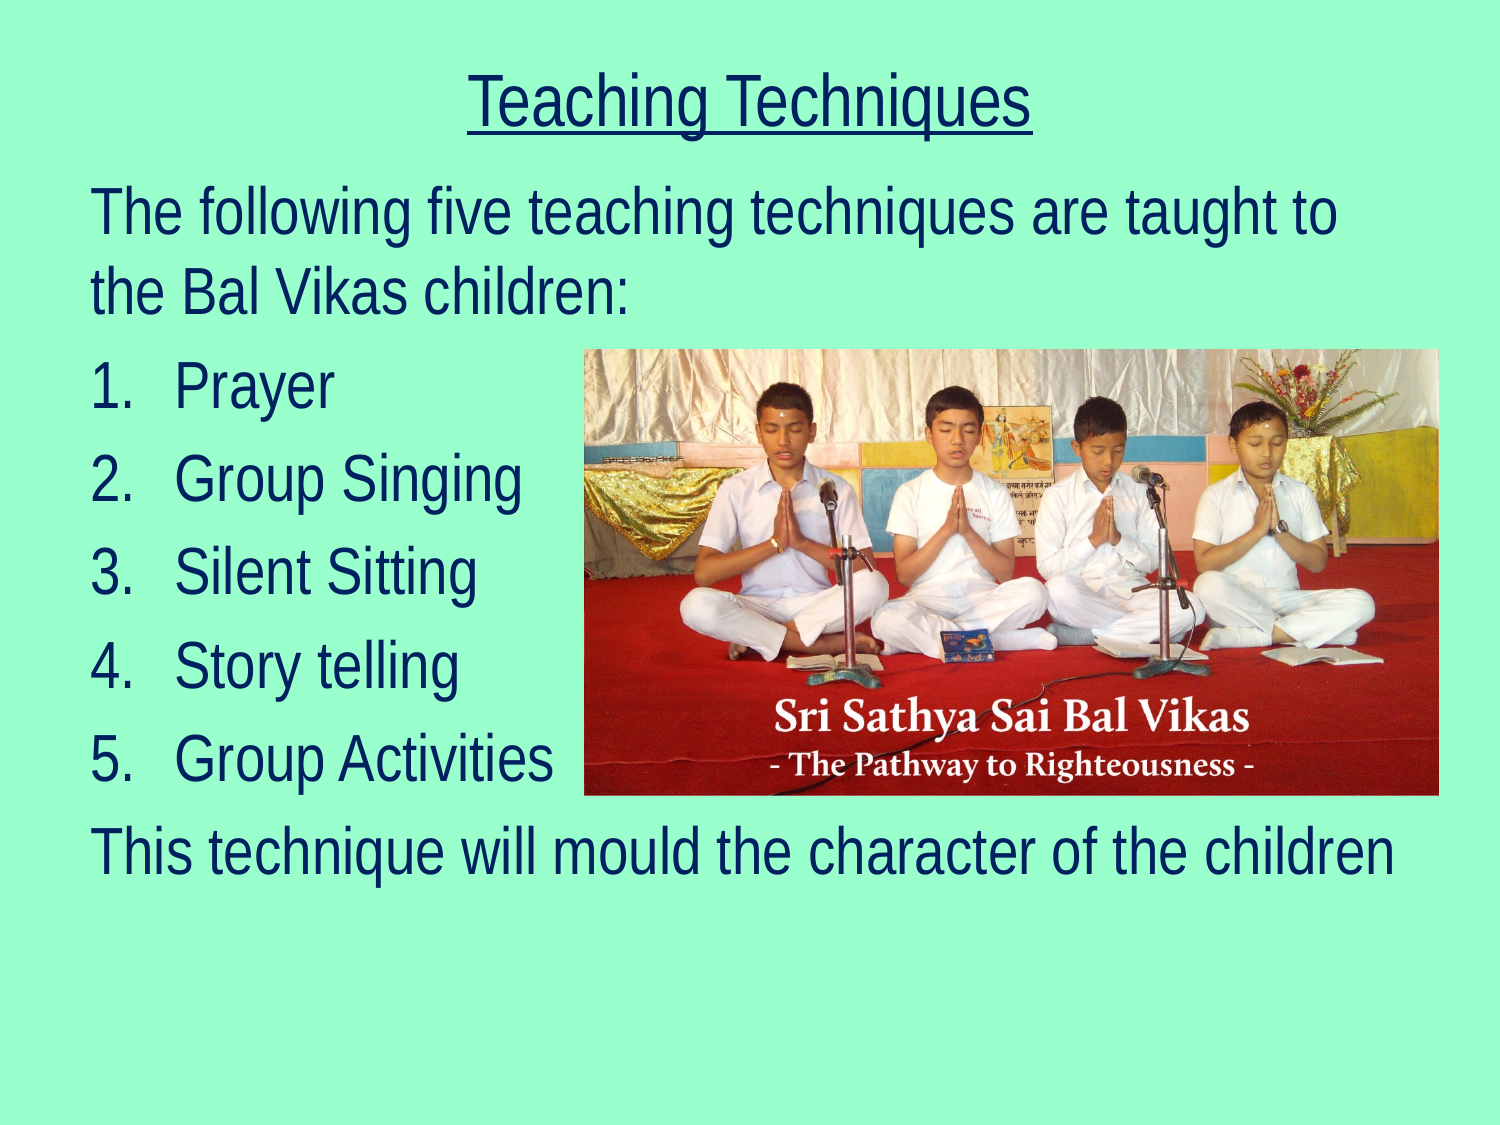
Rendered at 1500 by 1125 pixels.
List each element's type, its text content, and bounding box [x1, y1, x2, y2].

title Teaching Techniques [75, 45, 1425, 149]
list The following five teaching techniques are taught to the Bal Vikas children: Prayer Group Singing Silent Sitting Story telling Group Activities This technique will mould the character of the children [75, 160, 1425, 1005]
picture [584, 349, 1440, 797]
